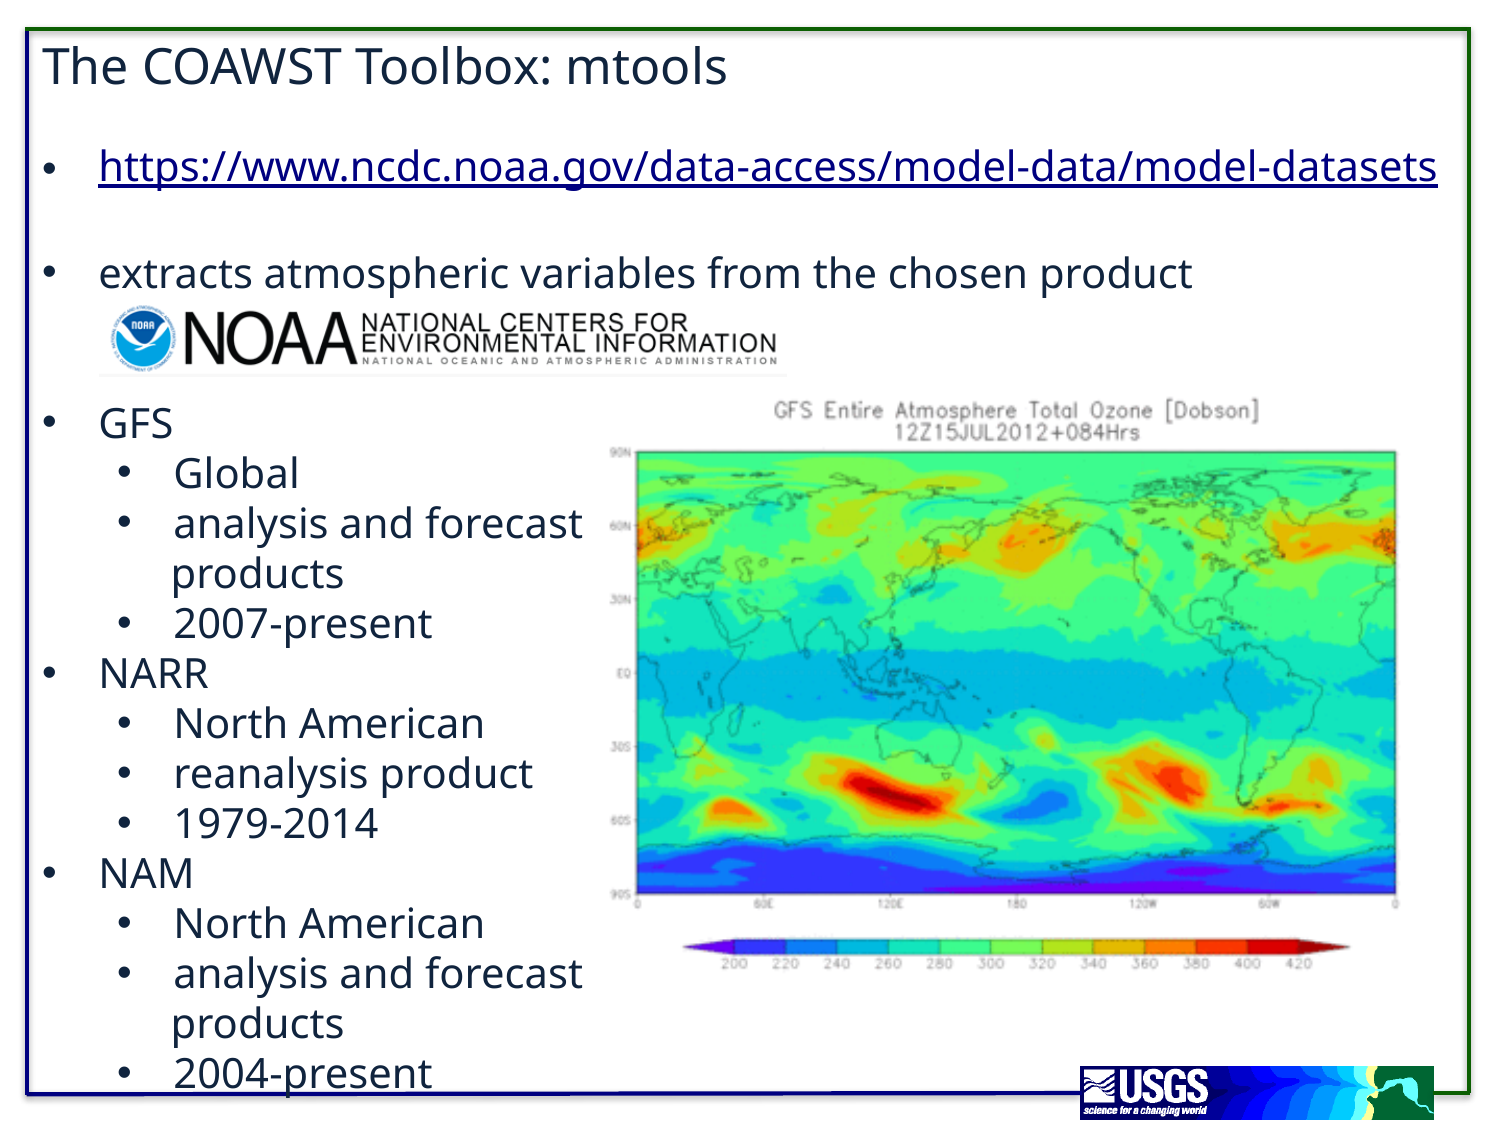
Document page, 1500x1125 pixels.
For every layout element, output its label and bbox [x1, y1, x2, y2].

picture [99, 298, 787, 377]
text_box [25, 26, 1471, 1120]
